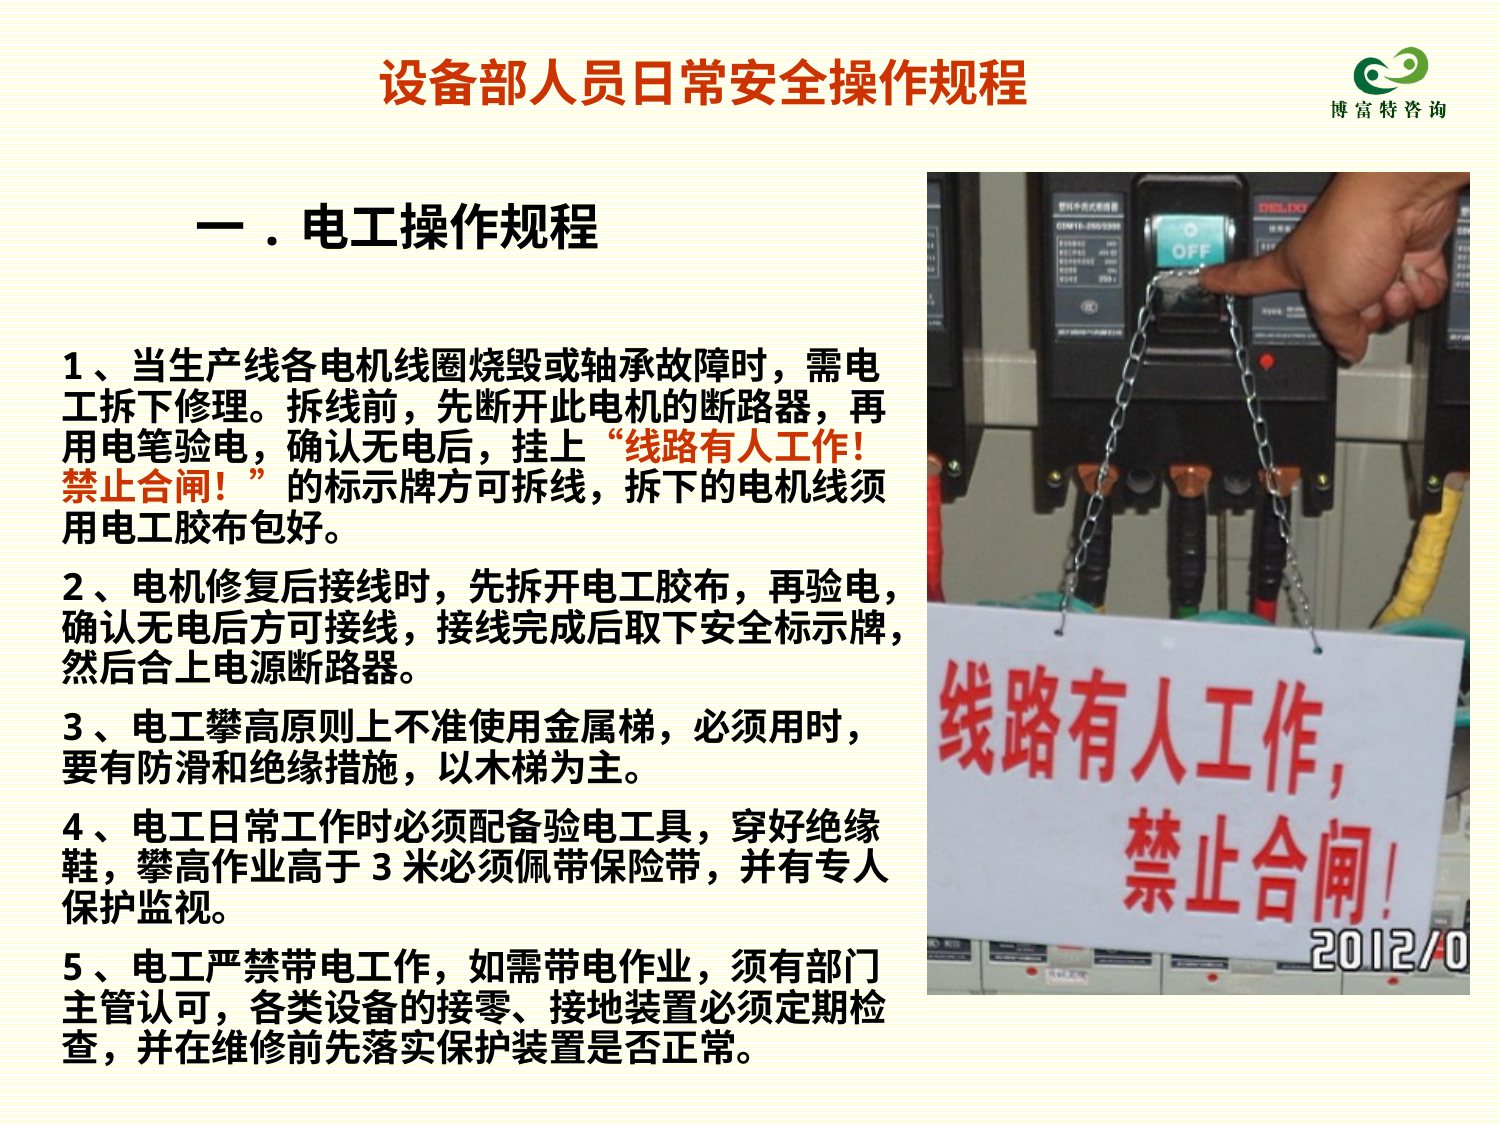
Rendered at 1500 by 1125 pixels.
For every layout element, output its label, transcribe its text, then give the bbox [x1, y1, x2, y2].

picture [926, 172, 1470, 995]
picture [1316, 46, 1465, 121]
text_box 一.电工操作规程 [180, 194, 626, 264]
text_box 1、当生产线各电机线圈烧毁或轴承故障时，需电工拆下修理。拆线前，先断开此电机的断路器，再用电笔验电，确认无电后，挂上“线路有人工作！禁止合闸！”的标示牌方可拆线，拆下的电机线须用电工胶布包好。 2、电机修复后接线时，先拆开电工胶布，再验电，确认无电后方可接线，接线完成后取下安全标示牌，然后合上电源断路器。 3、电工攀高原则上不准使用金属梯，必须用时，要有防滑和绝缘措施，以木梯为主。 4、电工日常工作时必须配备验电工具，穿好绝缘鞋，攀高作业高于3米必须佩带保险带，并有专人保护监视。 5、电工严禁带电工作，如需带电作业，须有部门主管认可，各类设备的接零、接地装置必须定期检查，并在维修前先落实保护装置是否正常。 [46, 339, 922, 1077]
text_box 设备部人员日常安全操作规程 [363, 50, 1055, 120]
